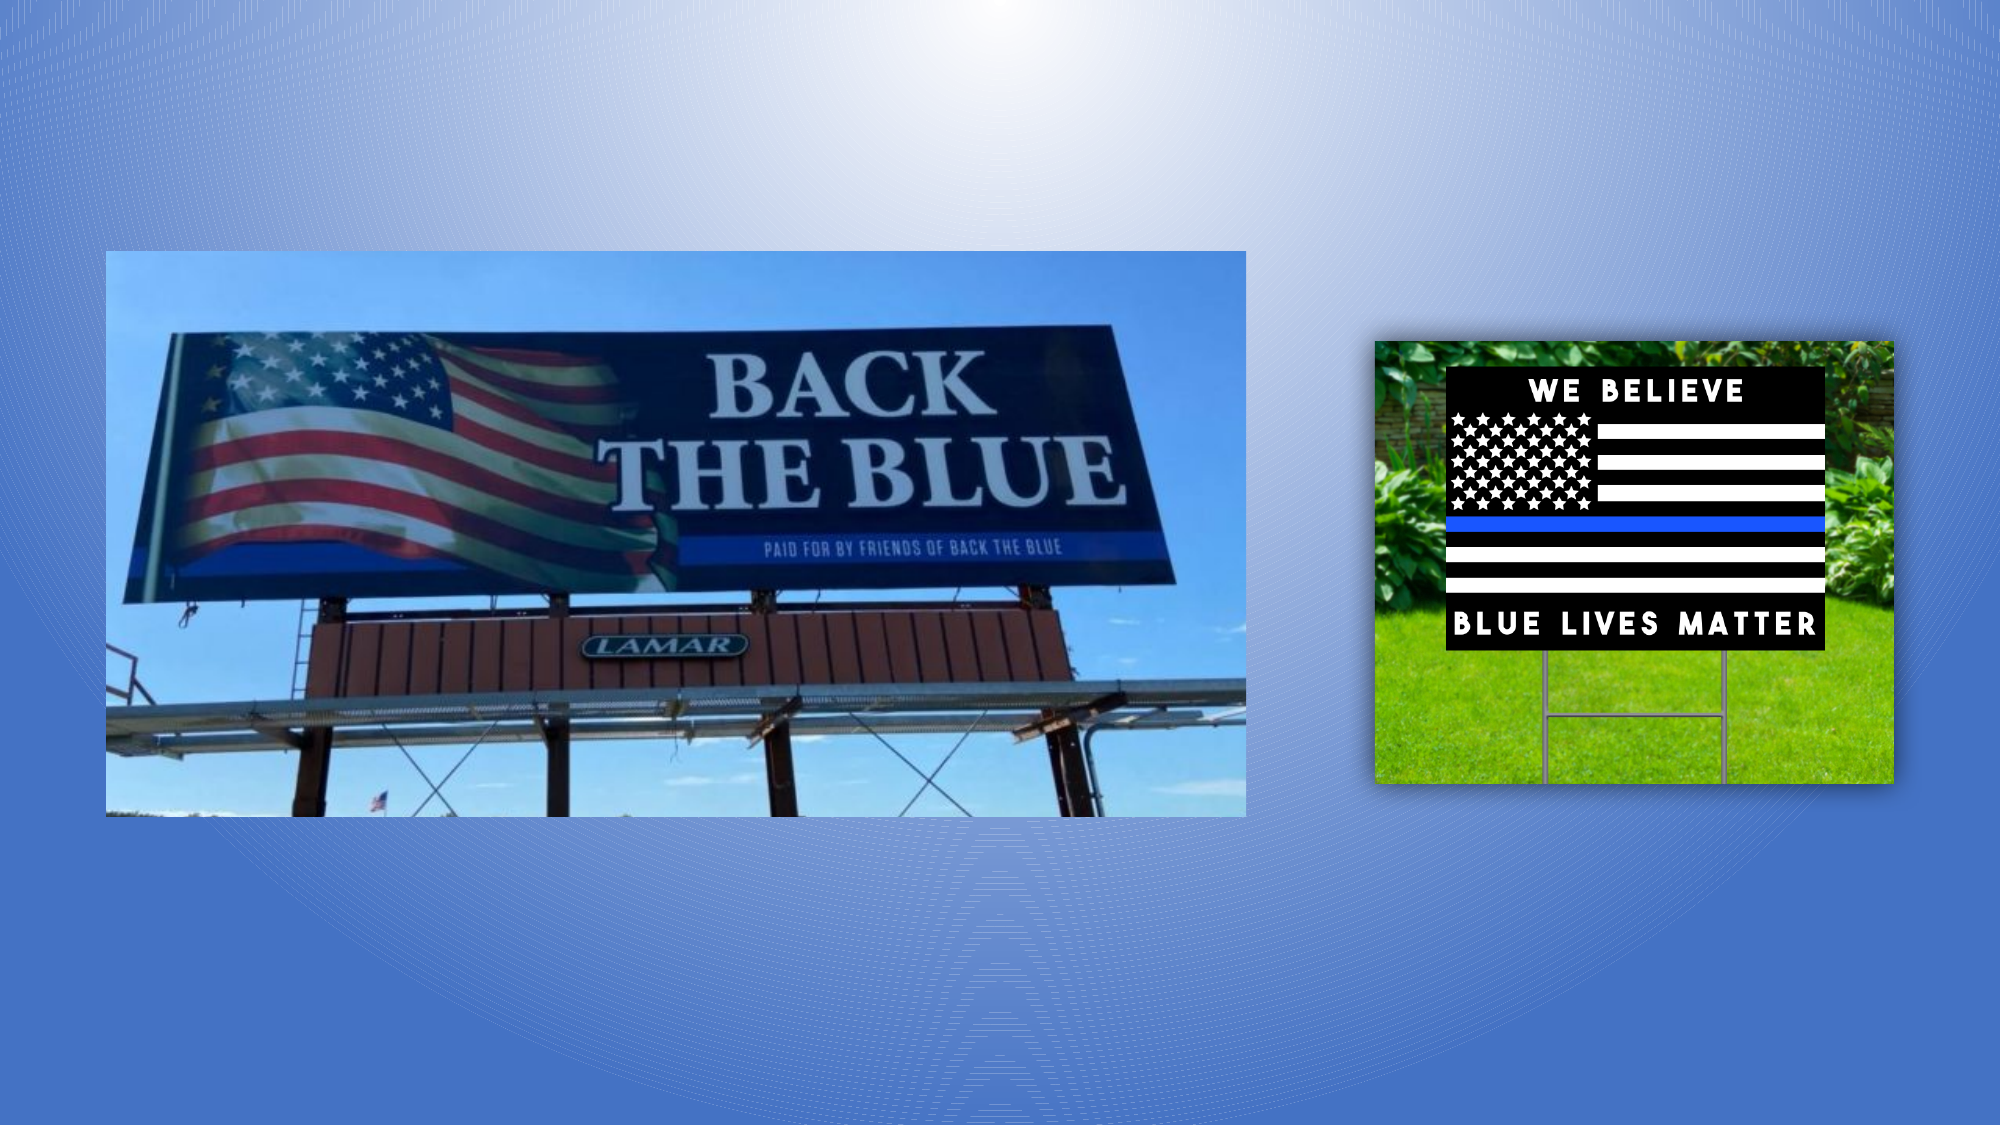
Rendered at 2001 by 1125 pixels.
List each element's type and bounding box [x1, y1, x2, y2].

picture [106, 251, 1247, 817]
picture [1374, 341, 1894, 784]
